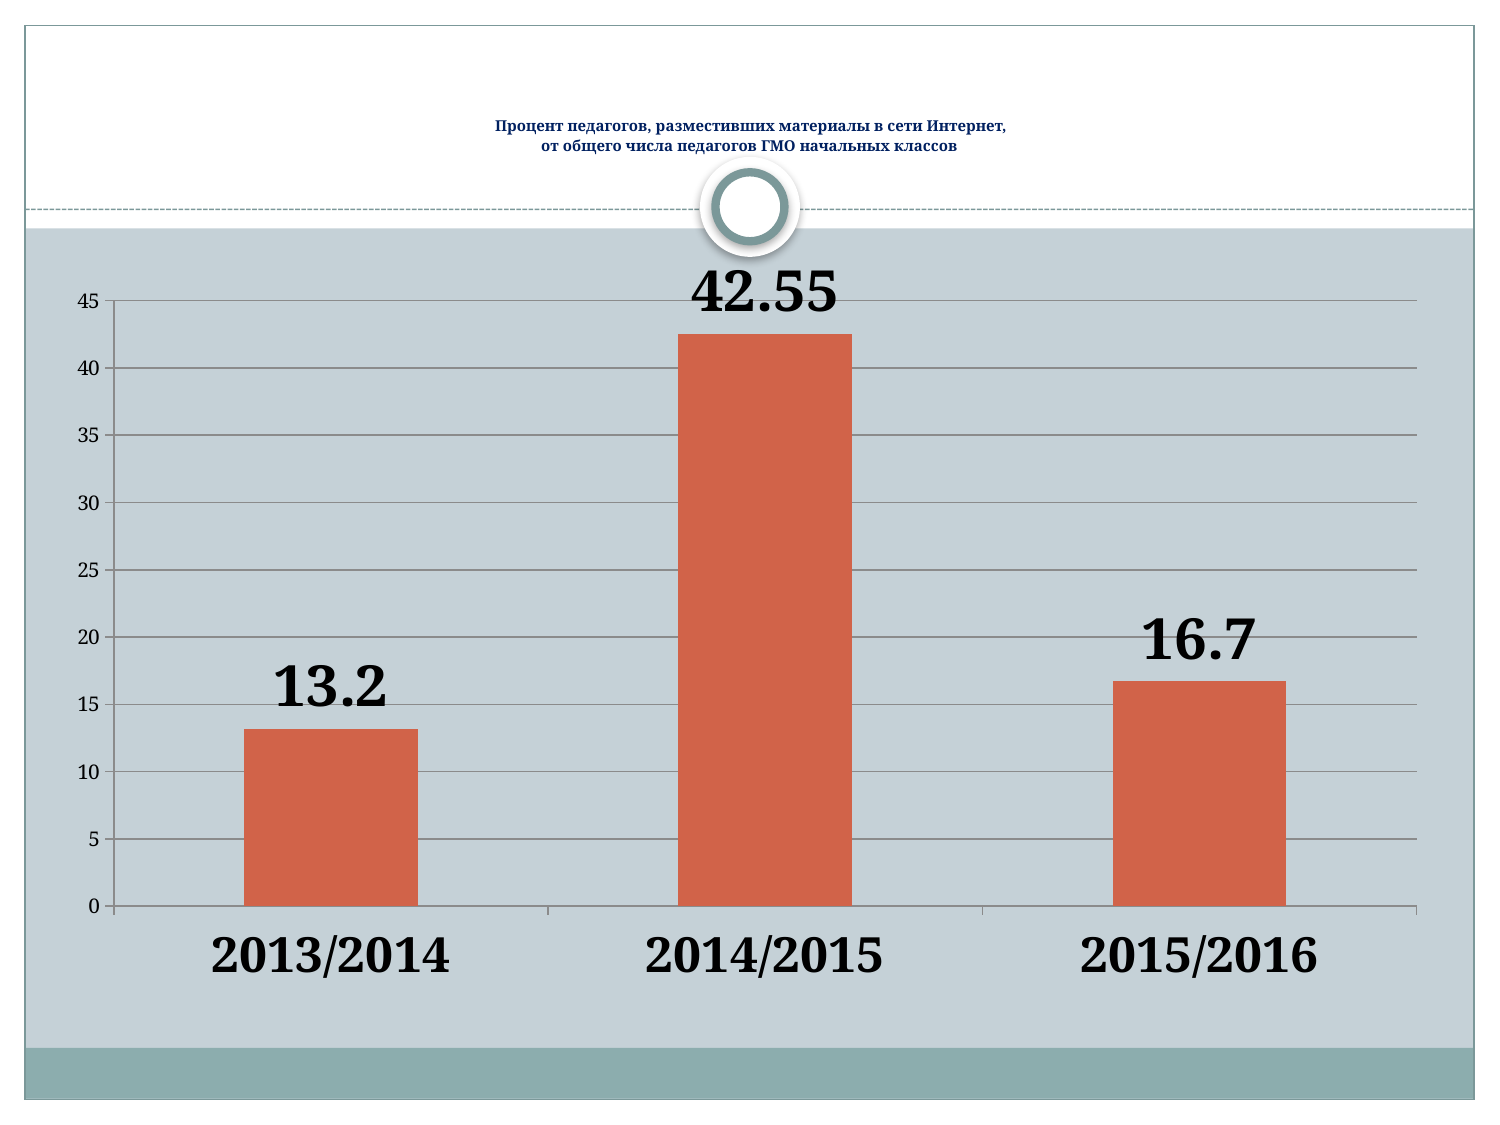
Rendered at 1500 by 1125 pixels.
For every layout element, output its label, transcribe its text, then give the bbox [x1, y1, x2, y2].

title Процент педагогов, разместивших материалы в сети Интернет, от общего числа педагогов ГМО начальных классов [49, 37, 1450, 162]
chart [49, 250, 1445, 1001]
